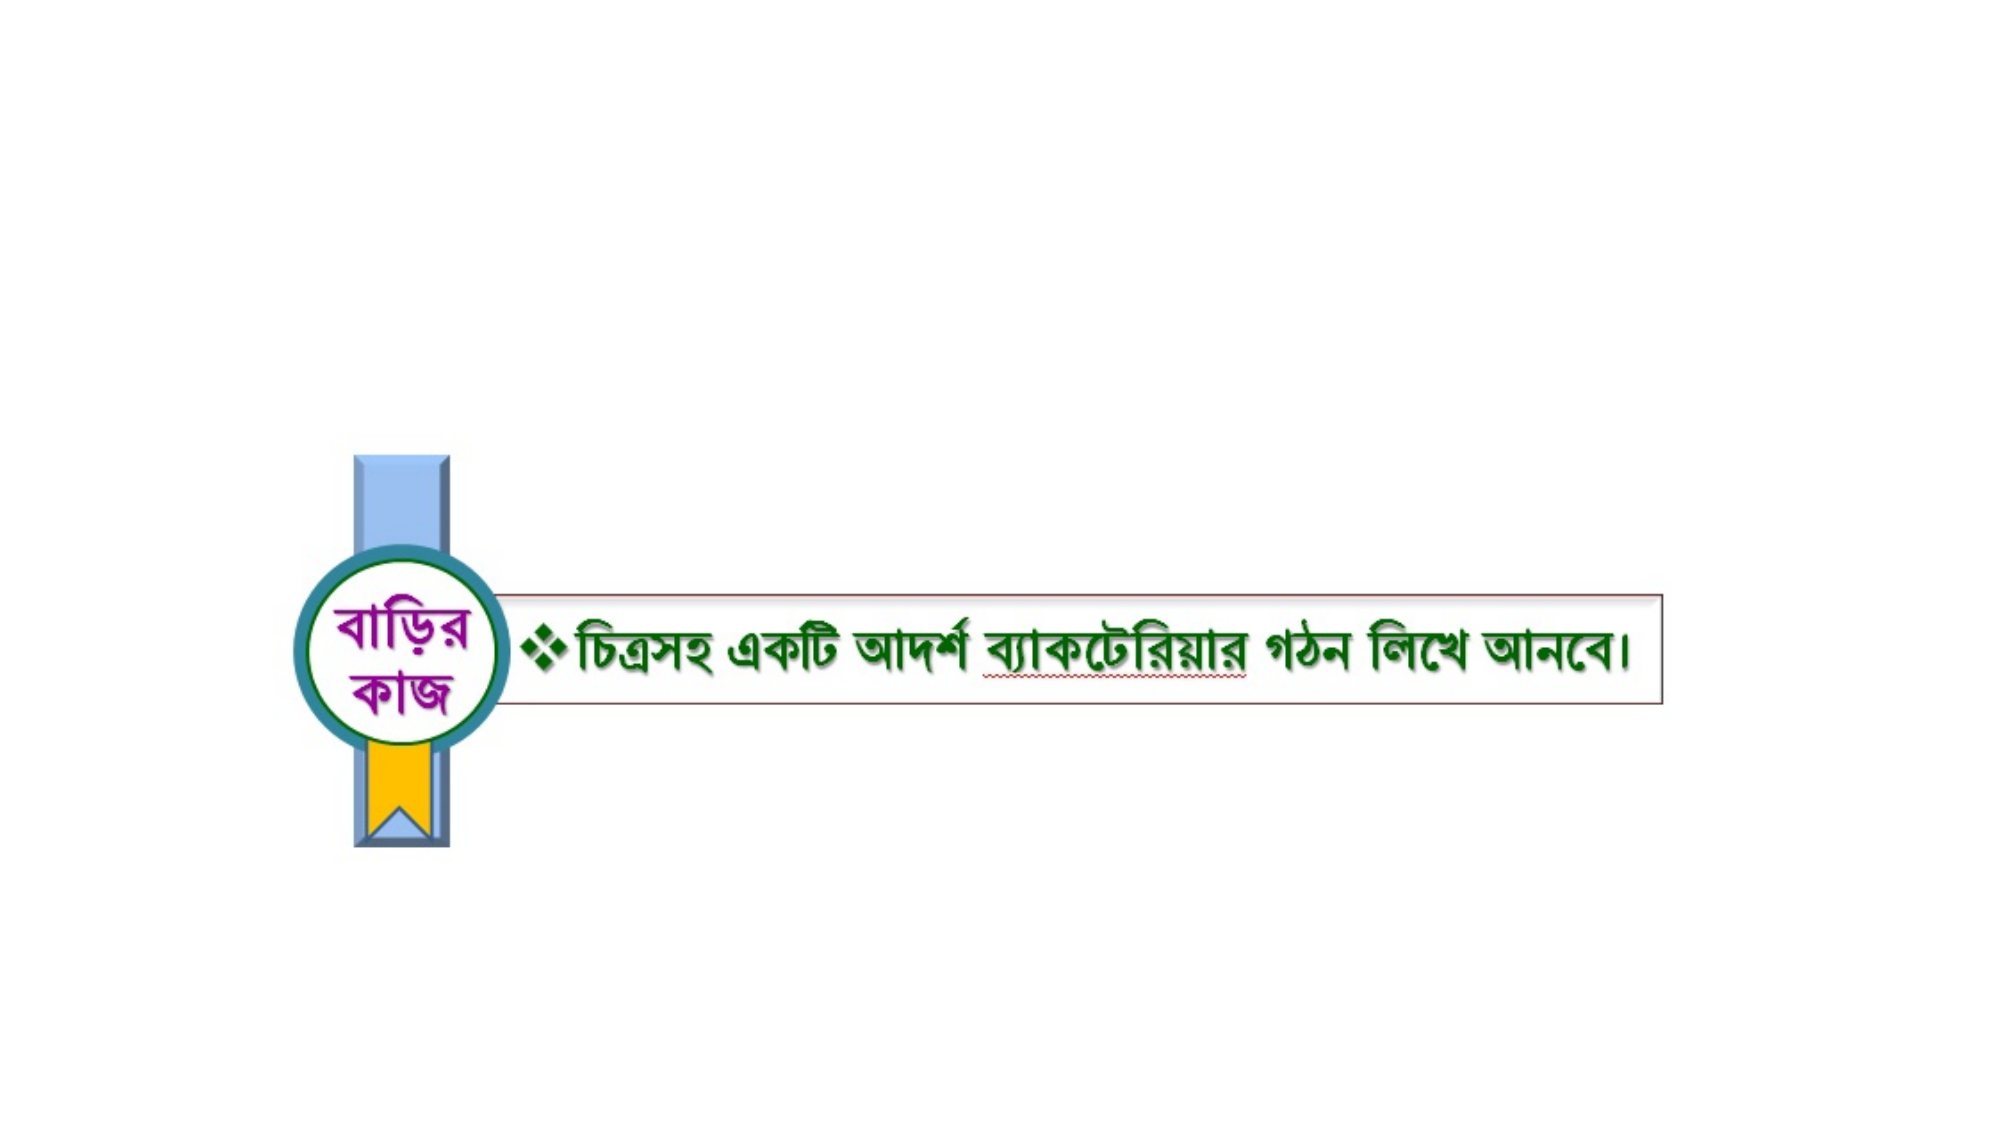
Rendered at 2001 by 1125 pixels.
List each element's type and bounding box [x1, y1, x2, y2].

picture [217, 234, 1758, 1085]
